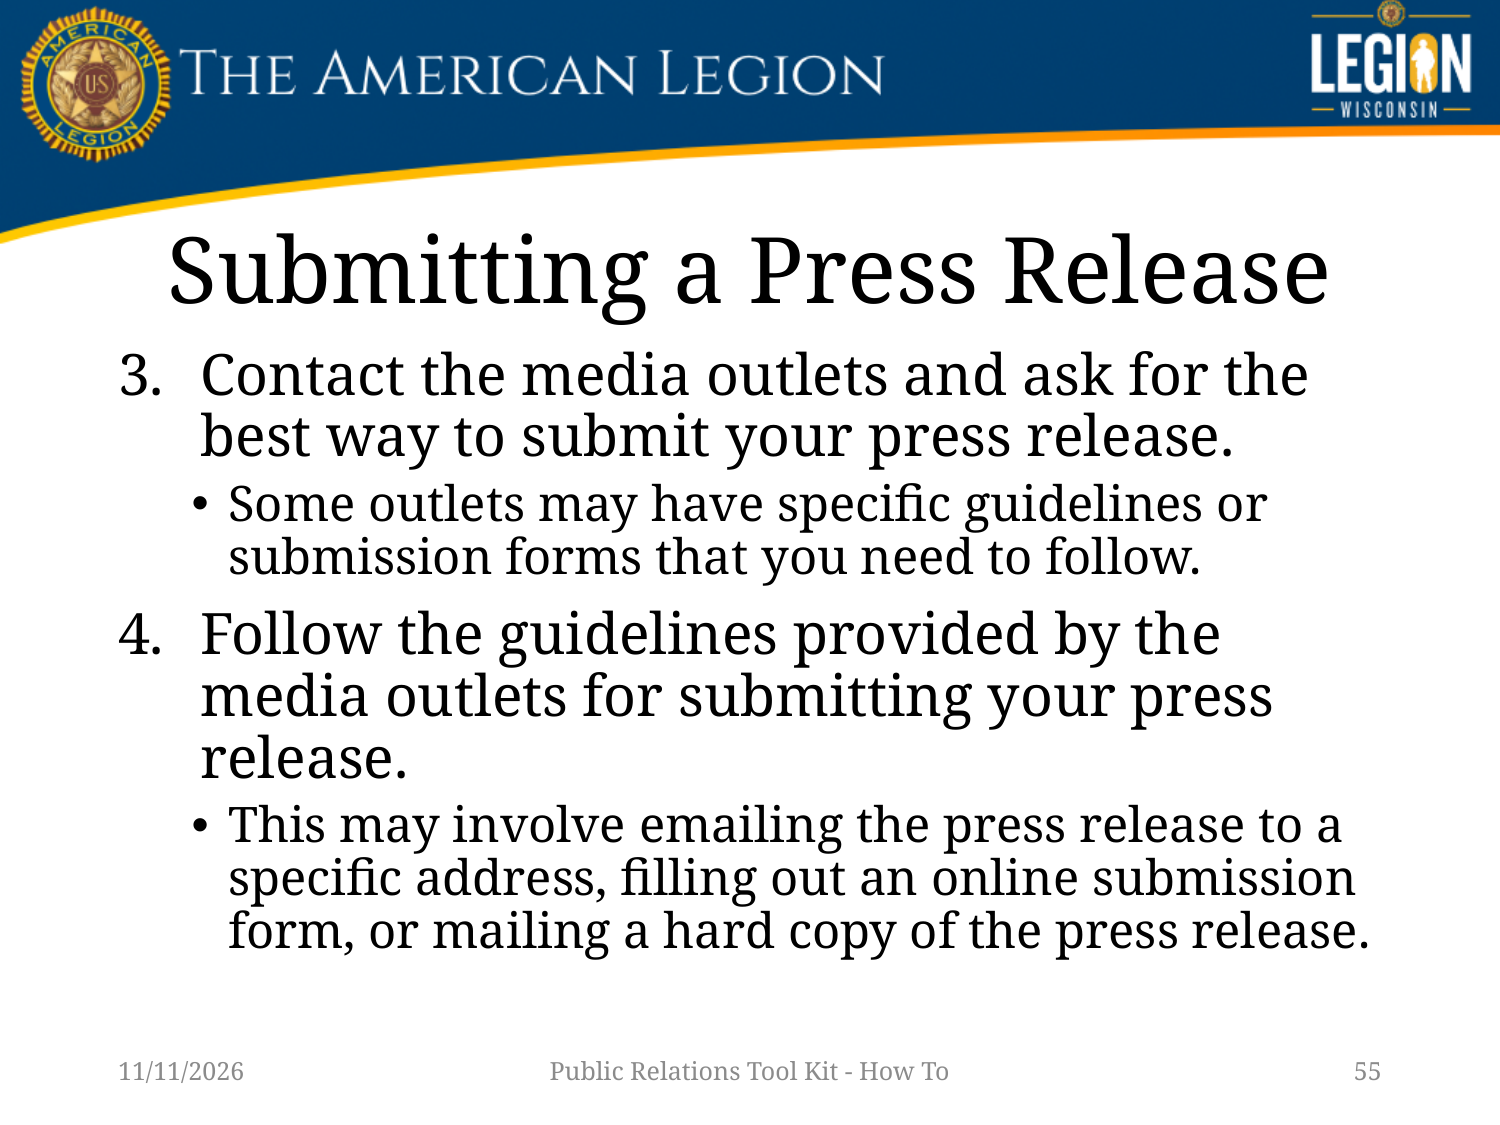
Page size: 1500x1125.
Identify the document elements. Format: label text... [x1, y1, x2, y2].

footer Public Relations Tool Kit - How To [496, 1042, 1004, 1103]
slide_number 55 [1059, 1042, 1397, 1103]
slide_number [103, 1042, 441, 1103]
picture [0, 0, 1500, 1125]
list Contact the media outlets and ask for the best way to submit your press release. Some outlets may have specific guidelines or submission forms that you need to follow. Follow the guidelines provided by the media outlets for submitting your press release. This may involve emailing the press release to a specific address, filling out an online submission form, or mailing a hard copy of the press release. [103, 338, 1397, 1014]
title Submitting a Press Release [103, 208, 1397, 338]
